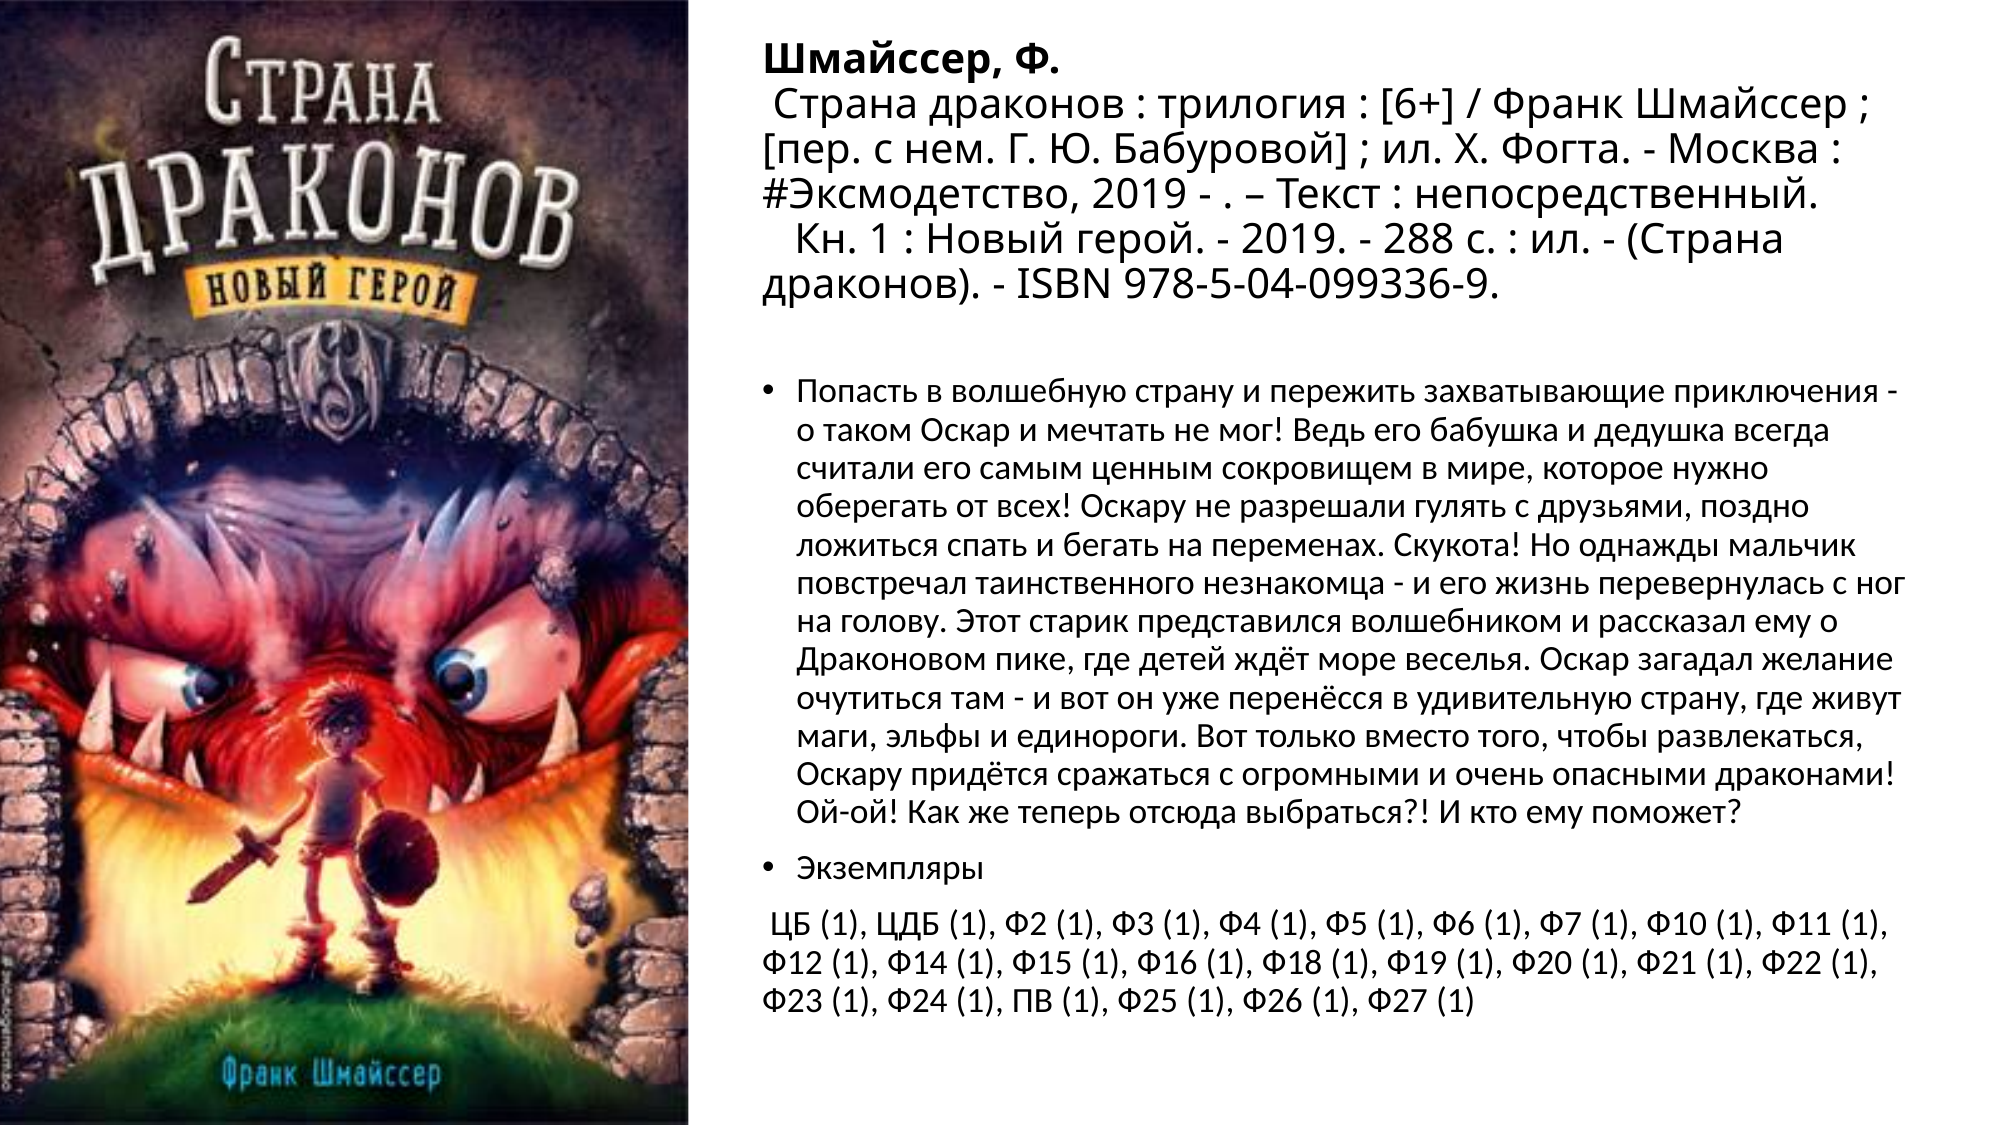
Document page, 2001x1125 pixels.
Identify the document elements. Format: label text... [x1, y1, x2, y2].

title Шмайссер, Ф. Страна драконов : трилогия : [6+] / Франк Шмайссер ; [пер. с нем. Г. Ю. Бабуровой] ; ил. Х. Фогта. - Москва : #Эксмодетство, 2019 - . – Текст : непосредственный. Кн. 1 : Новый герой. - 2019. - 288 с. : ил. - (Страна драконов). - ISBN 978-5-04-099336-9. [746, 27, 1900, 364]
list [0, 0, 689, 1125]
list Попасть в волшебную страну и пережить захватывающие приключения - о таком Оскар и мечтать не мог! Ведь его бабушка и дедушка всегда считали его самым ценным сокровищем в мире, которое нужно оберегать от всех! Оскару не разрешали гулять с друзьями, поздно ложиться спать и бегать на переменах. Скукота! Но однажды мальчик повстречал таинственного незнакомца - и его жизнь перевернулась с ног на голову. Этот старик представился волшебником и рассказал ему о Драконовом пике, где детей ждёт море веселья. Оскар загадал желание очутиться там - и вот он уже перенёсся в удивительную страну, где живут маги, эльфы и единороги. Вот только вместо того, чтобы развлекаться, Оскару придётся сражаться с огромными и очень опасными драконами! Ой-ой! Как же теперь отсюда выбраться?! И кто ему поможет? Экземпляры ЦБ (1), ЦДБ (1), Ф2 (1), Ф3 (1), Ф4 (1), Ф5 (1), Ф6 (1), Ф7 (1), Ф10 (1), Ф11 (1), Ф12 (1), Ф14 (1), Ф15 (1), Ф16 (1), Ф18 (1), Ф19 (1), Ф20 (1), Ф21 (1), Ф22 (1), Ф23 (1), Ф24 (1), ПВ (1), Ф25 (1), Ф26 (1), Ф27 (1) [746, 364, 1923, 1069]
